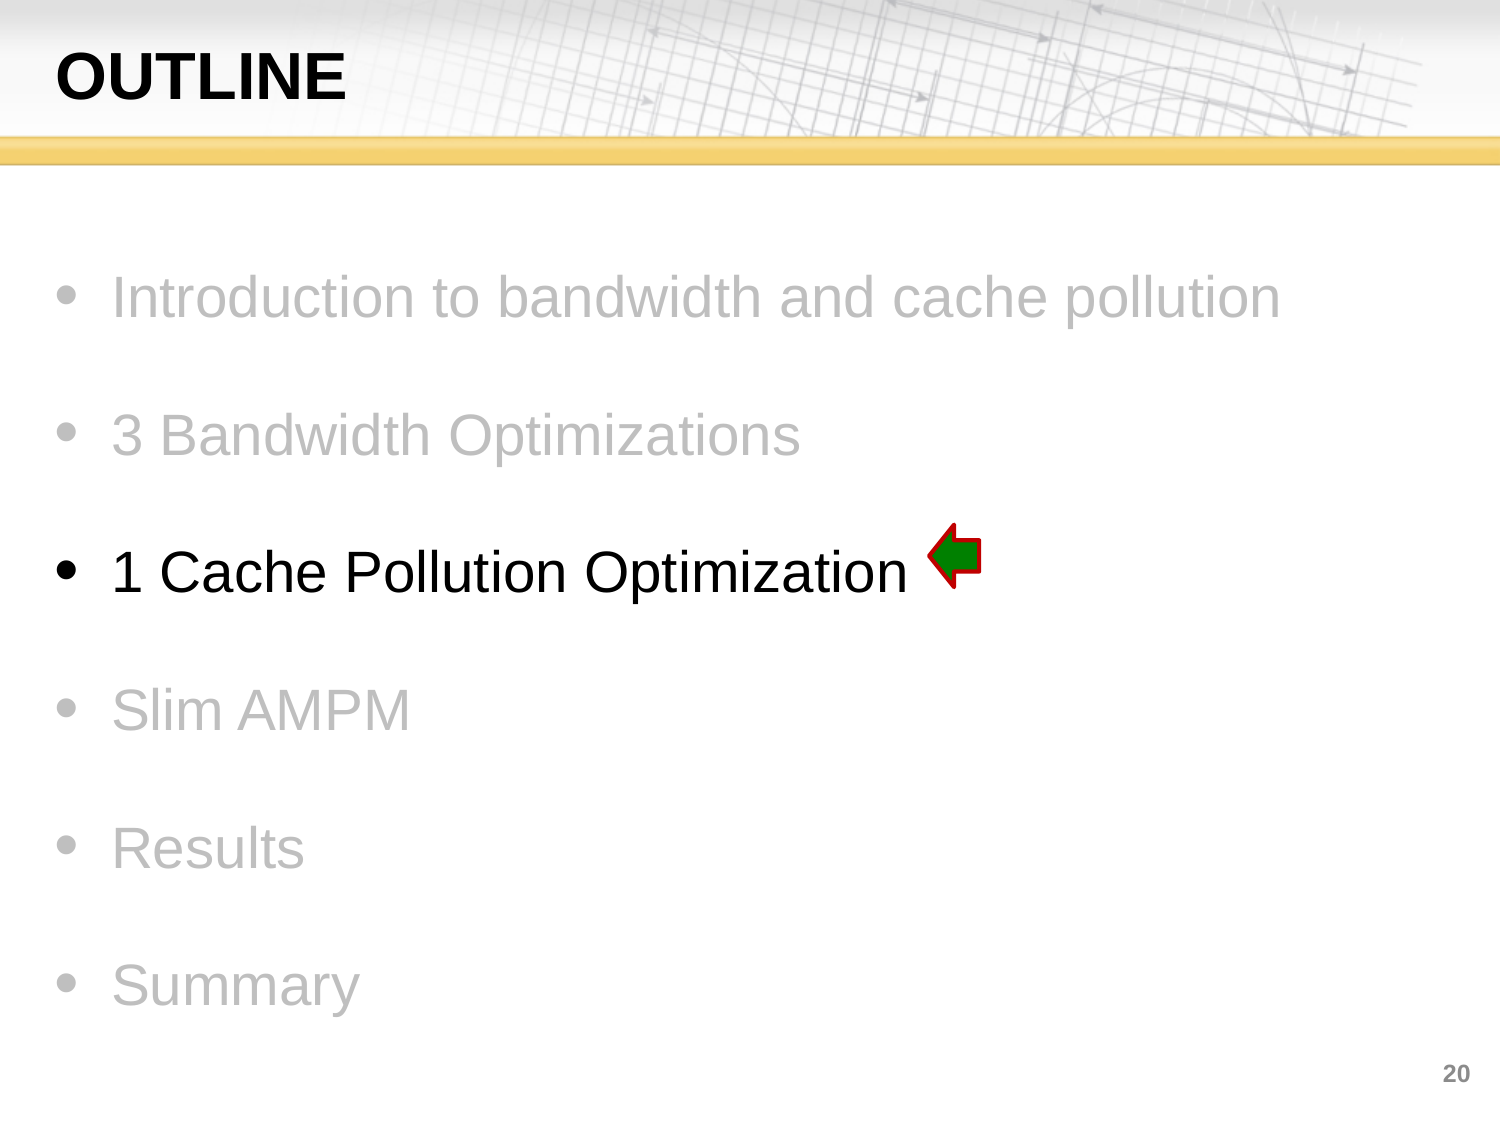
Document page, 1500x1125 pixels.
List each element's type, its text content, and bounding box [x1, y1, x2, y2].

slide_number 20 [1135, 1042, 1486, 1103]
title outline [40, 32, 1416, 113]
list Introduction to bandwidth and cache pollution 3 Bandwidth Optimizations 1 Cache Pollution Optimization Slim AMPM Results Summary [39, 195, 1416, 989]
picture [0, 0, 1500, 1125]
text_box [927, 522, 982, 590]
